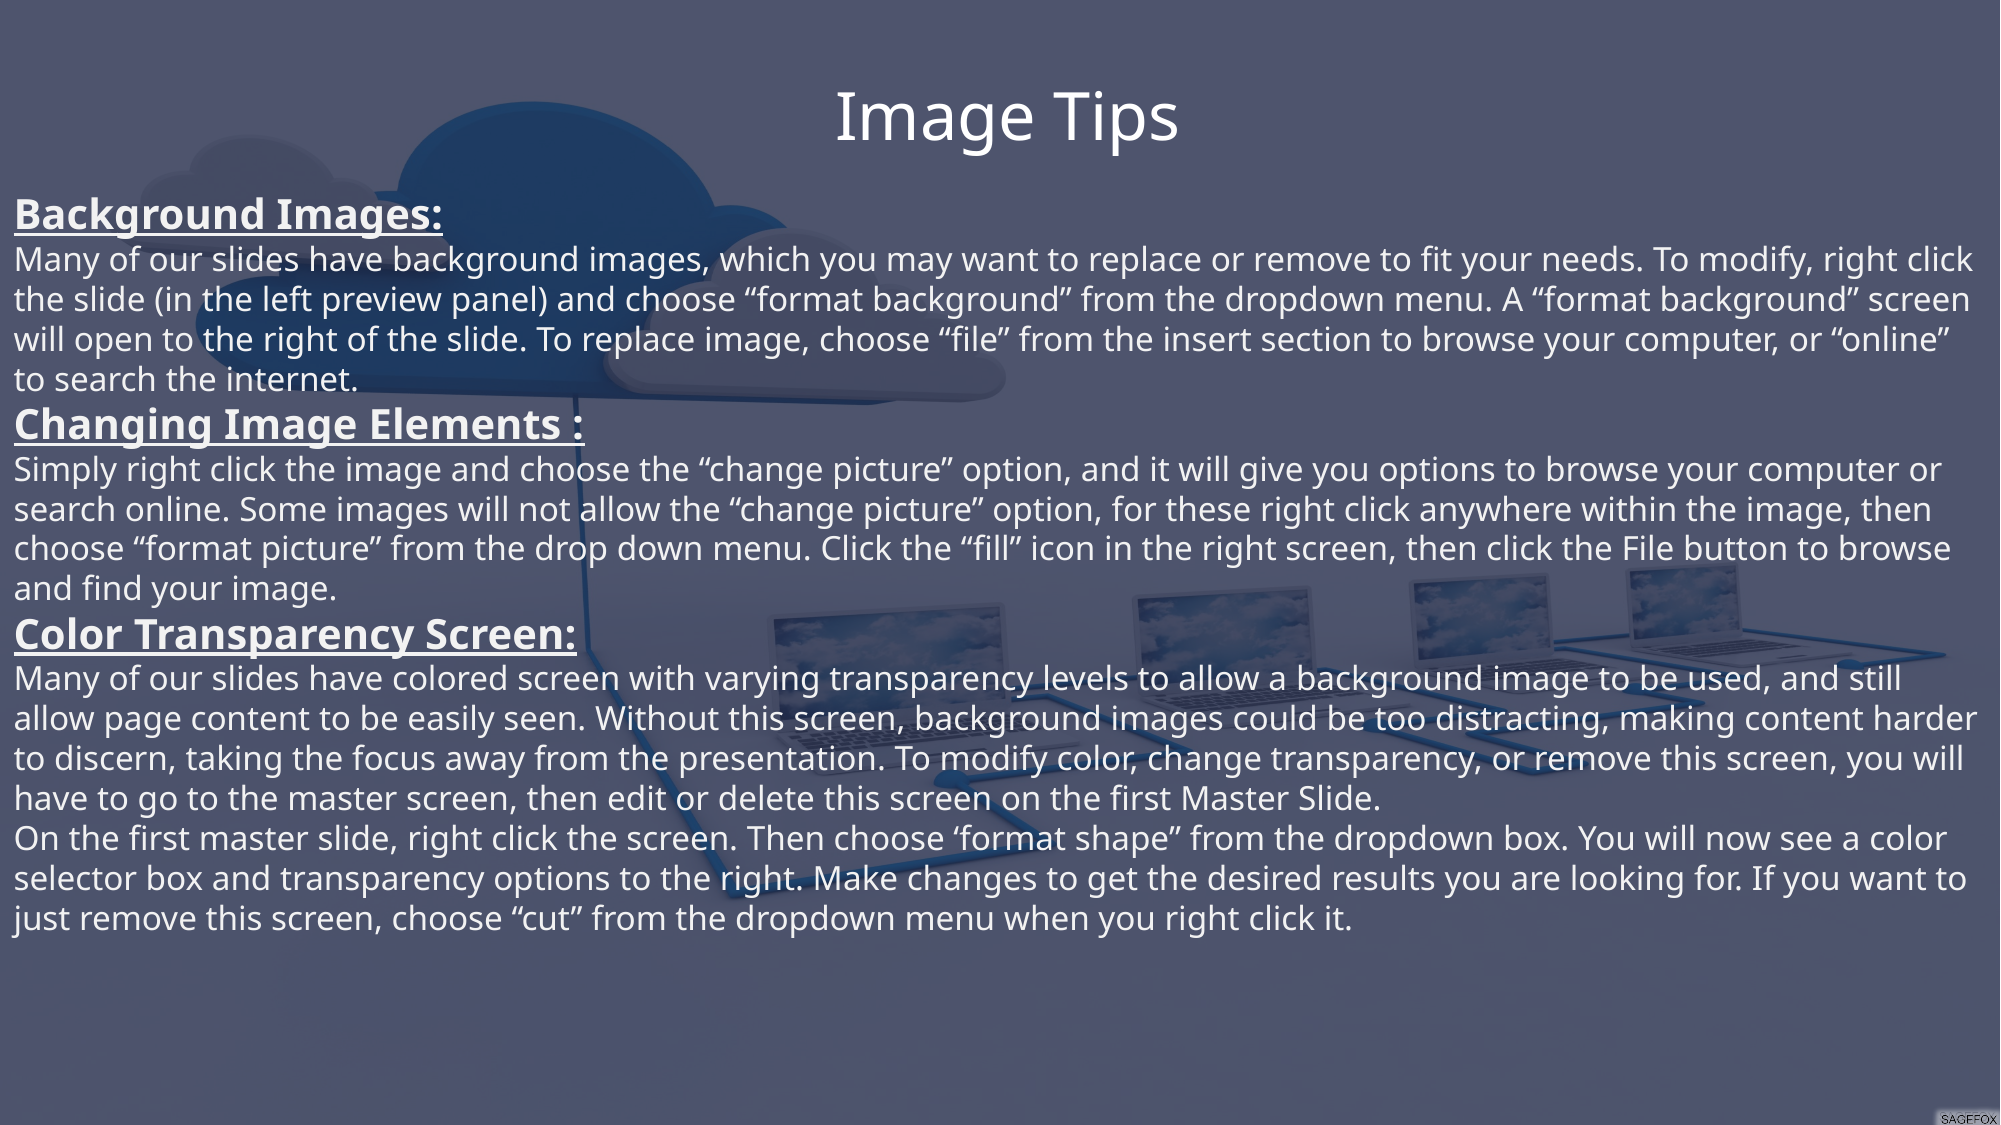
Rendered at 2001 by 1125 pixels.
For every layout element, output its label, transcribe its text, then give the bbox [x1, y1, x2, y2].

title Image Tips [597, 59, 1420, 177]
text_box Background Images: Many of our slides have background images, which you may want to replace or remove to fit your needs. To modify, right click the slide (in the left preview panel) and choose “format background” from the dropdown menu. A “format background” screen will open to the right of the slide. To replace image, choose “file” from the insert section to browse your computer, or “online” to search the internet. Changing Image Elements : Simply right click the image and choose the “change picture” option, and it will give you options to browse your computer or search online. Some images will not allow the “change picture” option, for these right click anywhere within the image, then choose “format picture” from the drop down menu. Click the “fill” icon in the right screen, then click the File button to browse and find your image. Color Transparency Screen: Many of our slides have colored screen with varying transparency levels to allow a background image to be used, and still allow page content to be easily seen. Without this screen, background images could be too distracting, making content harder to discern, taking the focus away from the presentation. To modify color, change transparency, or remove this screen, you will have to go to the master screen, then edit or delete this screen on the first Master Slide. On the first master slide, right click the screen. Then choose ‘format shape” from the dropdown box. You will now see a color selector box and transparency options to the right. Make changes to get the desired results you are looking for. If you want to just remove this screen, choose “cut” from the dropdown menu when you right click it. [0, 0, 2000, 1125]
picture [1938, 1114, 1999, 1125]
